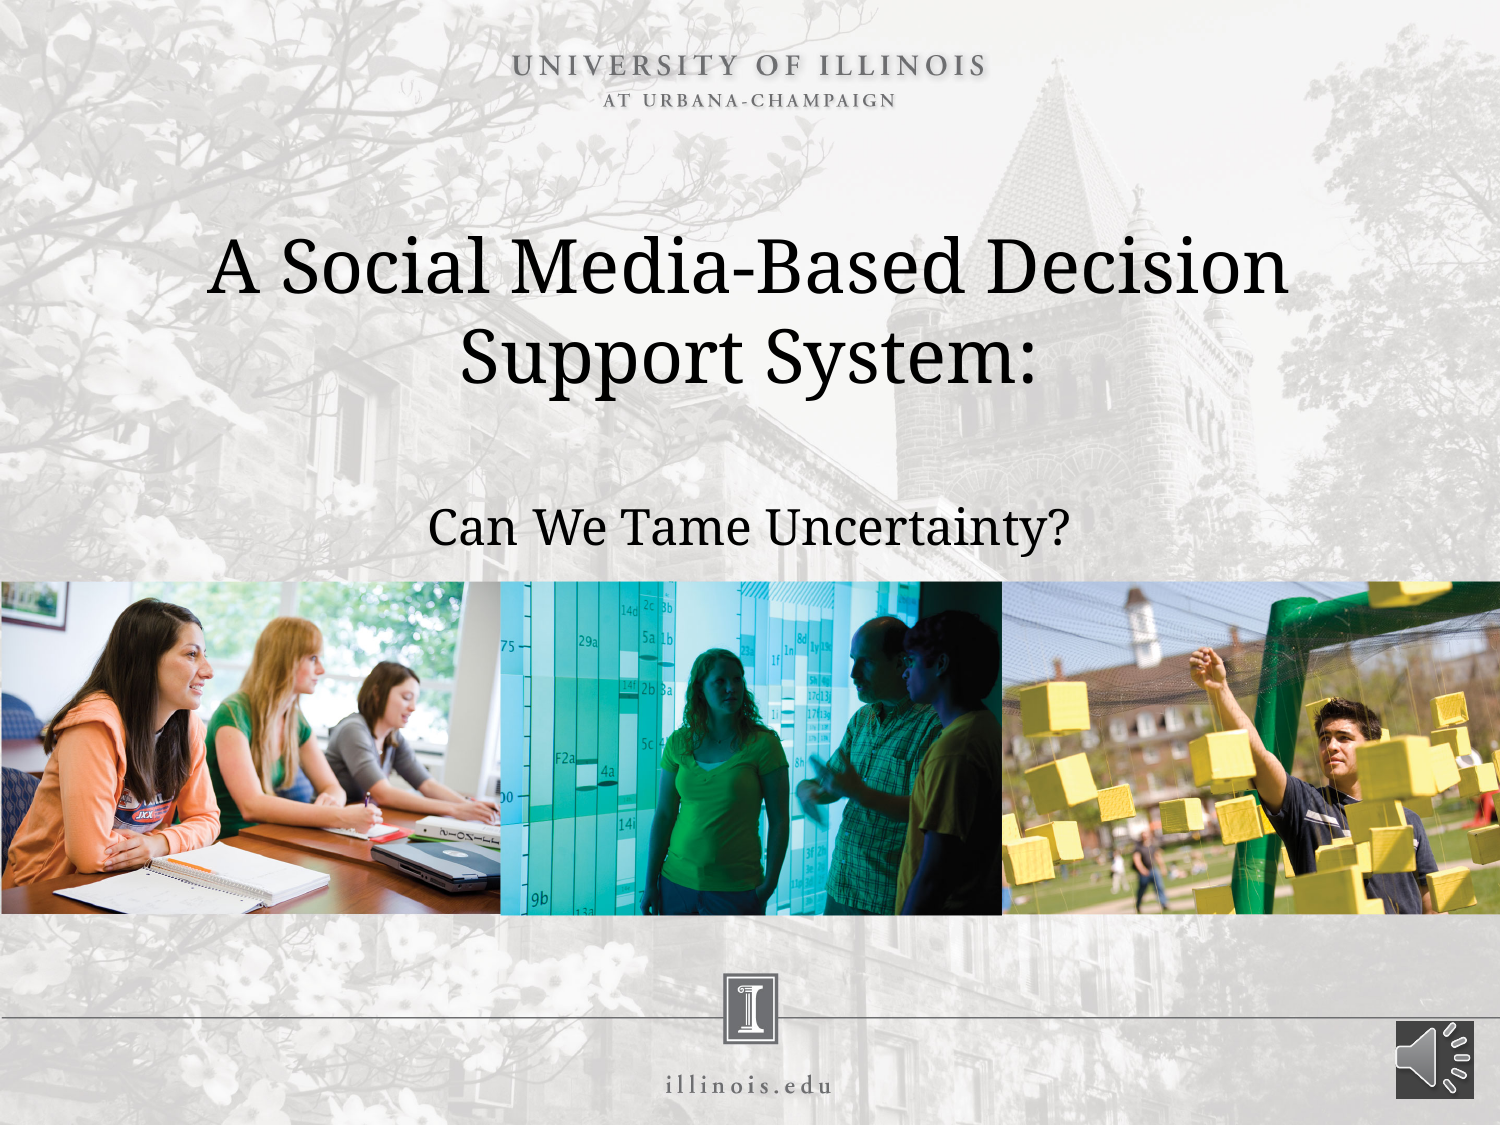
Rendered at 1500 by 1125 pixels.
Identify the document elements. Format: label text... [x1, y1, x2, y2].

title A Social Media-Based Decision Support System: [112, 187, 1388, 429]
picture [0, 0, 1500, 1125]
subtitle Can We Tame Uncertainty? [225, 487, 1275, 575]
